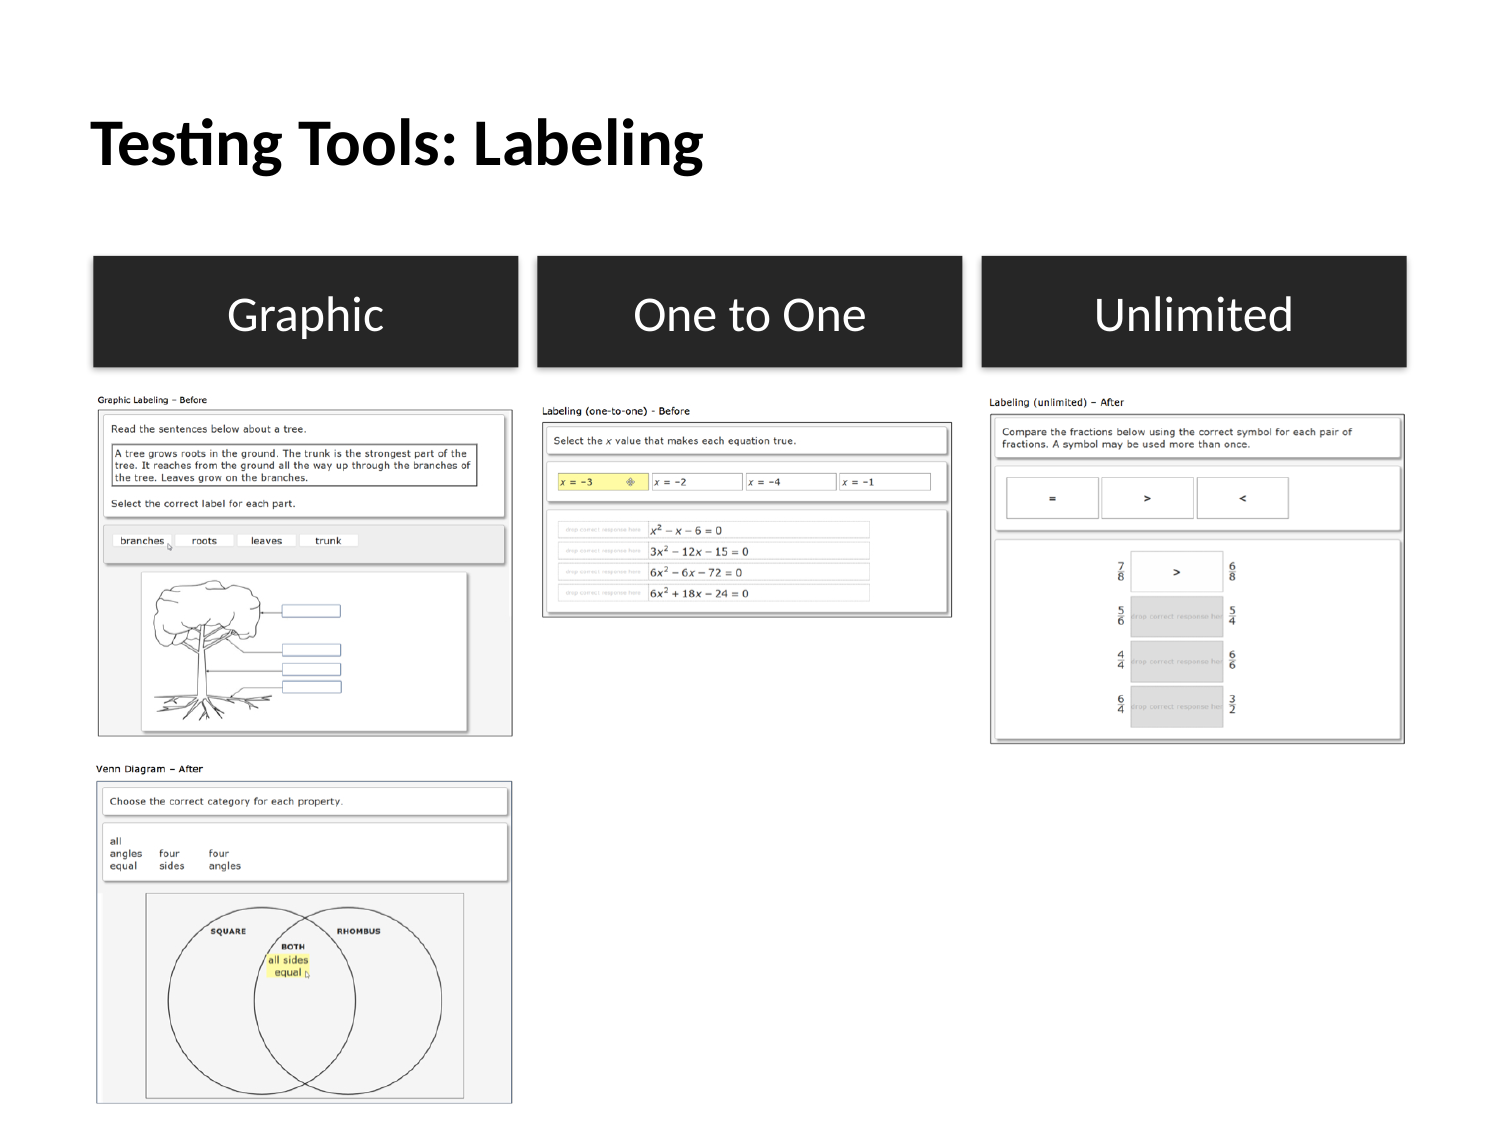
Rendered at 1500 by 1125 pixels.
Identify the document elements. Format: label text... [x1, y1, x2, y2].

text_box One to One [537, 255, 963, 368]
picture [534, 390, 963, 632]
text_box Graphic [93, 255, 519, 368]
title Testing Tools: Labeling [75, 45, 1425, 233]
picture [981, 390, 1423, 756]
text_box Unlimited [981, 255, 1407, 368]
picture [93, 754, 519, 1120]
picture [93, 390, 519, 745]
